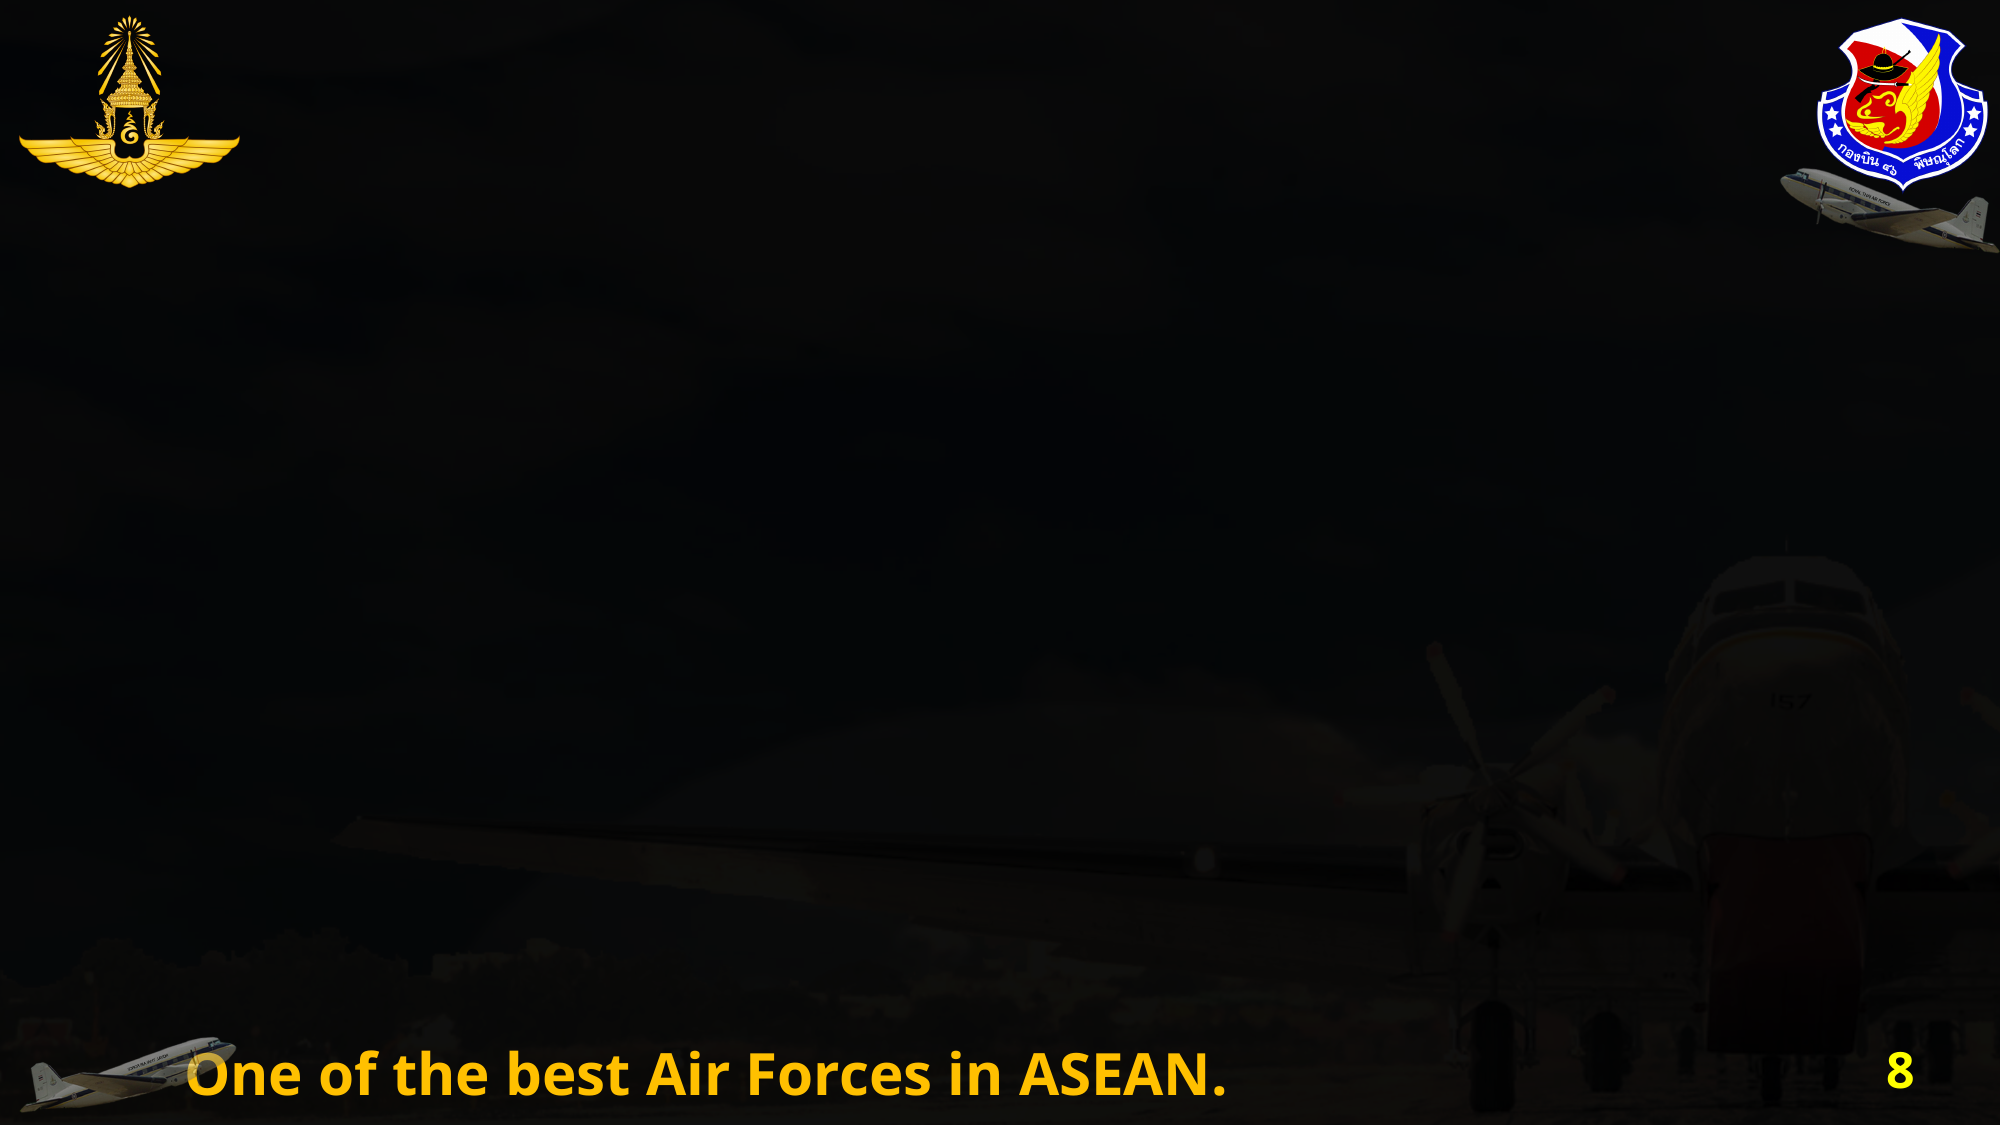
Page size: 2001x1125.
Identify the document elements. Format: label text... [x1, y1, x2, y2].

slide_number 8 [1412, 1042, 1930, 1103]
picture [19, 15, 240, 188]
picture [0, 1010, 263, 1125]
picture [1753, 9, 2000, 279]
